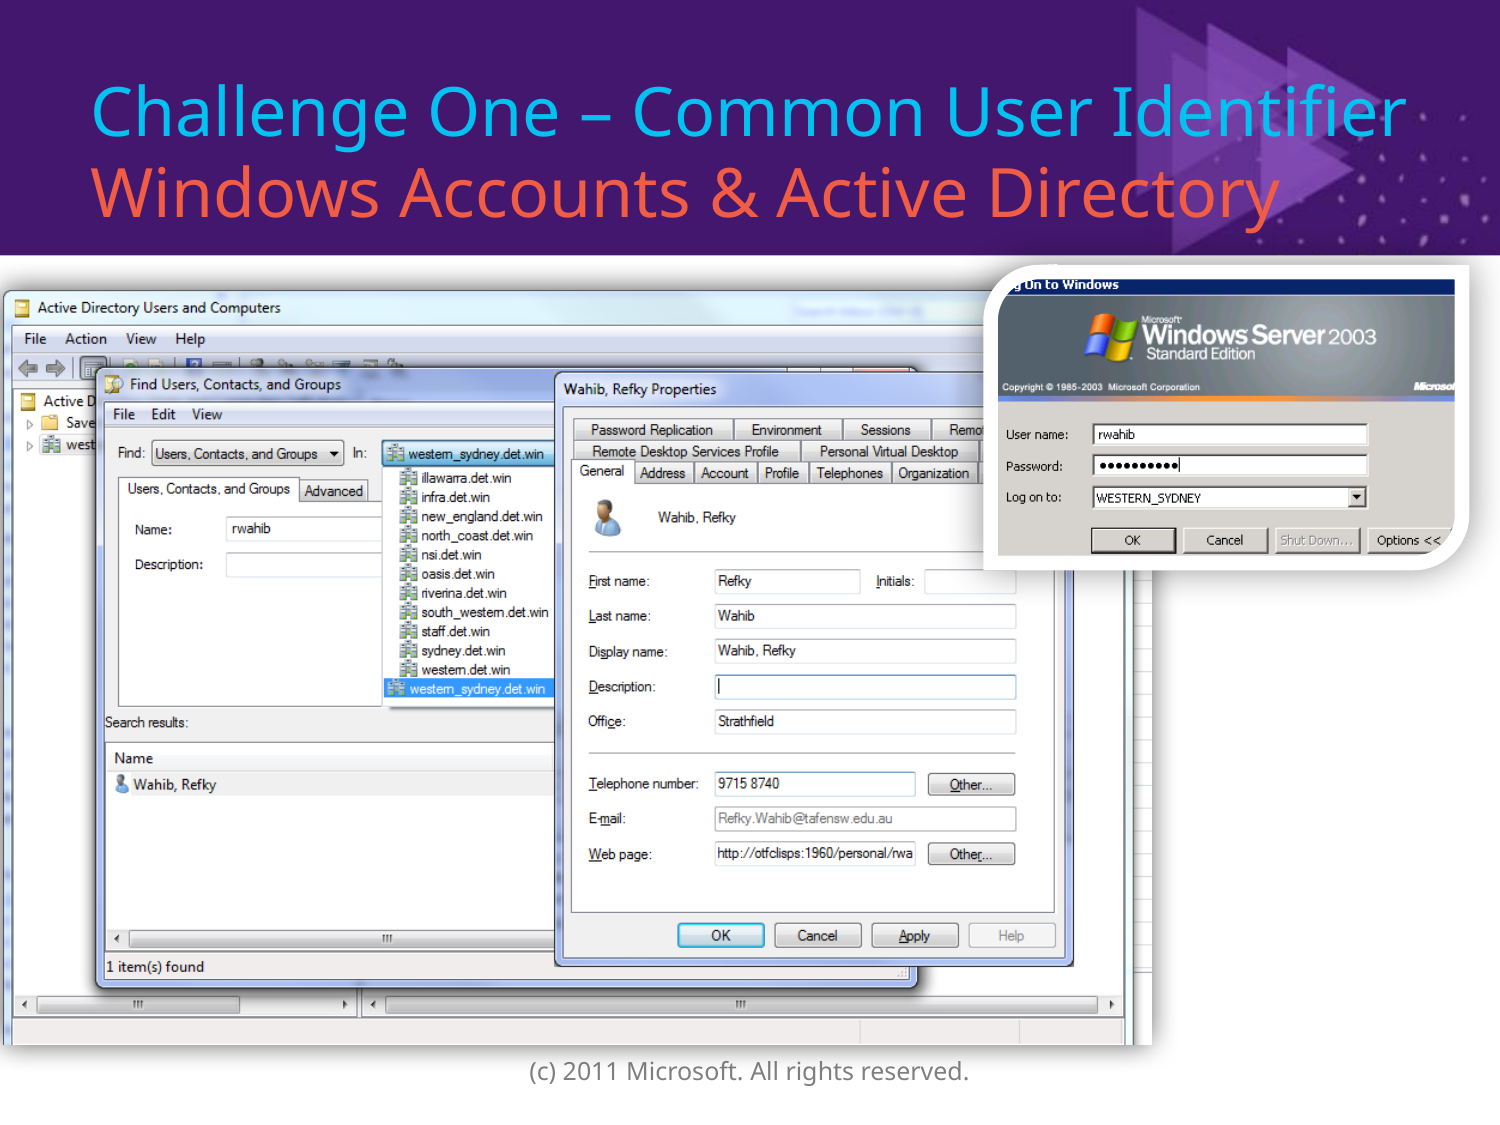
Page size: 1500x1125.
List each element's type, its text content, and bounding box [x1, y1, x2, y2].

picture [3, 271, 1463, 1046]
title Challenge One – Common User Identifier Windows Accounts & Active Directory [75, 56, 1425, 244]
footer (c) 2011 Microsoft. All rights reserved. [512, 1066, 988, 1103]
picture [0, 0, 1500, 255]
